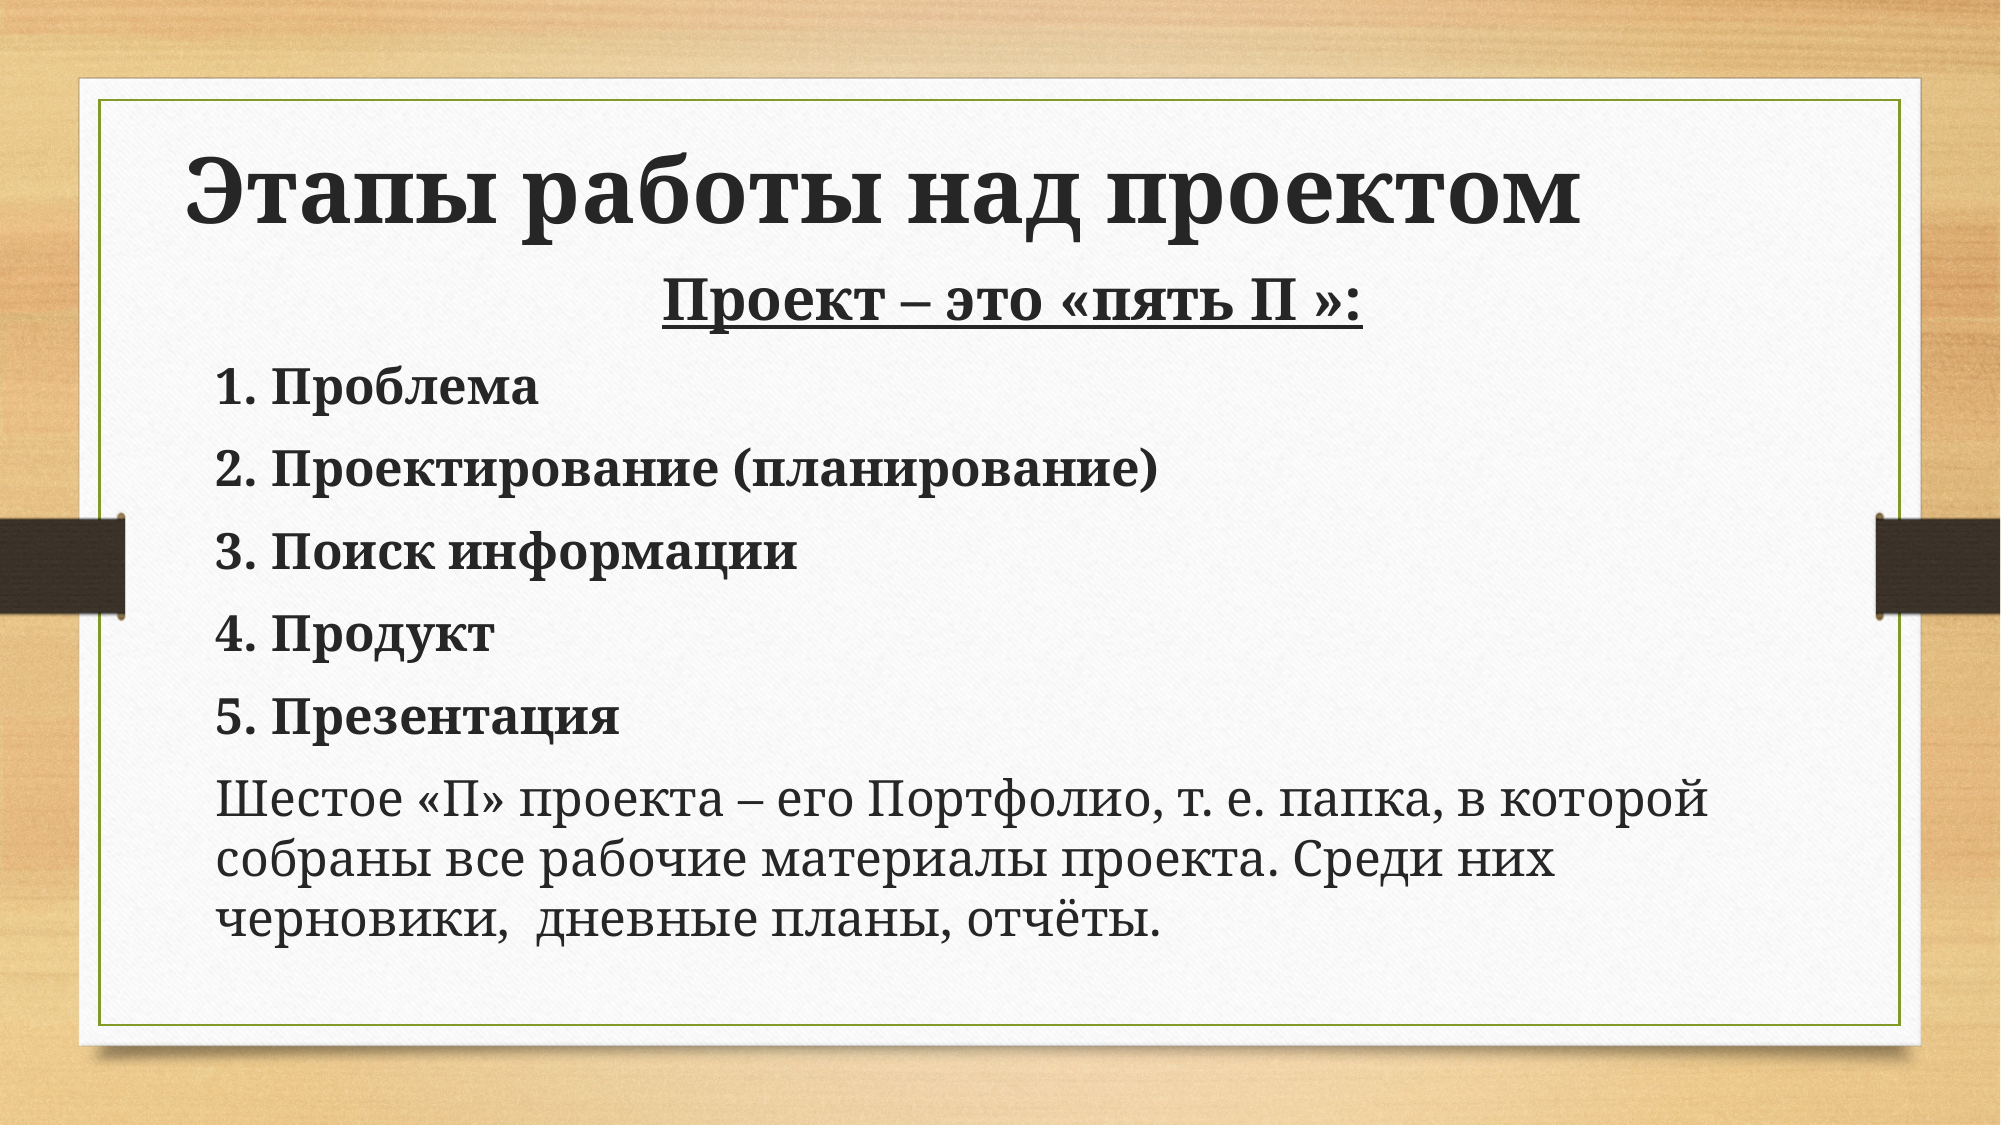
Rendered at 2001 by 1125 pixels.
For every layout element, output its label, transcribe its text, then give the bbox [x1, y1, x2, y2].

title Этапы работы над проектом [147, 120, 1621, 255]
list Проект – это «пять П »: 1. Проблема 2. Проектирование (планирование) 3. Поиск информации 4. Продукт 5. Презентация Шестое «П» проекта – его Портфолио, т. е. папка, в которой собраны все рабочие материалы проекта. Среди них черновики, дневные планы, отчёты. [200, 254, 1825, 1015]
picture [0, 0, 2001, 1125]
